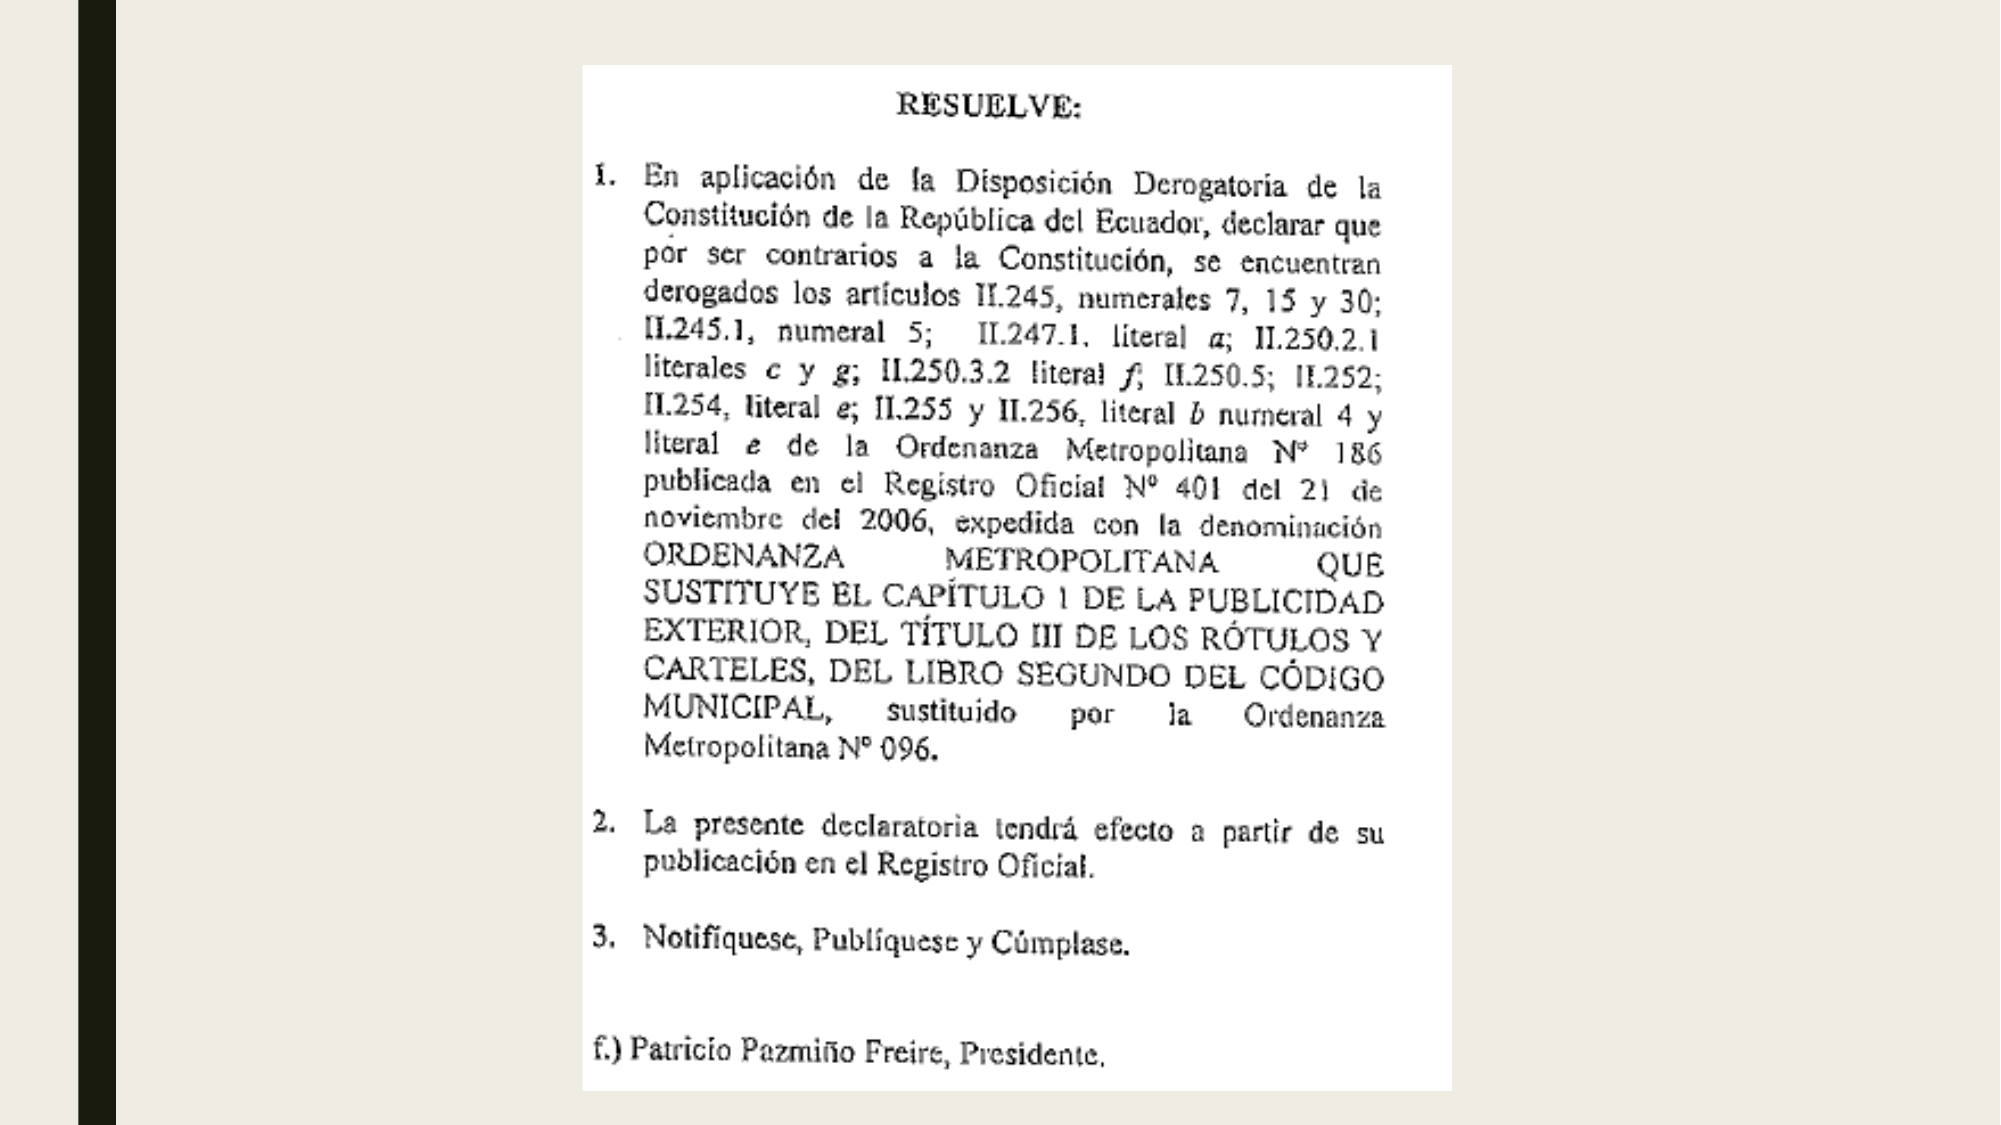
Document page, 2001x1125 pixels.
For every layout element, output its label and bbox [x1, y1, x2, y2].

picture [582, 65, 1452, 1091]
